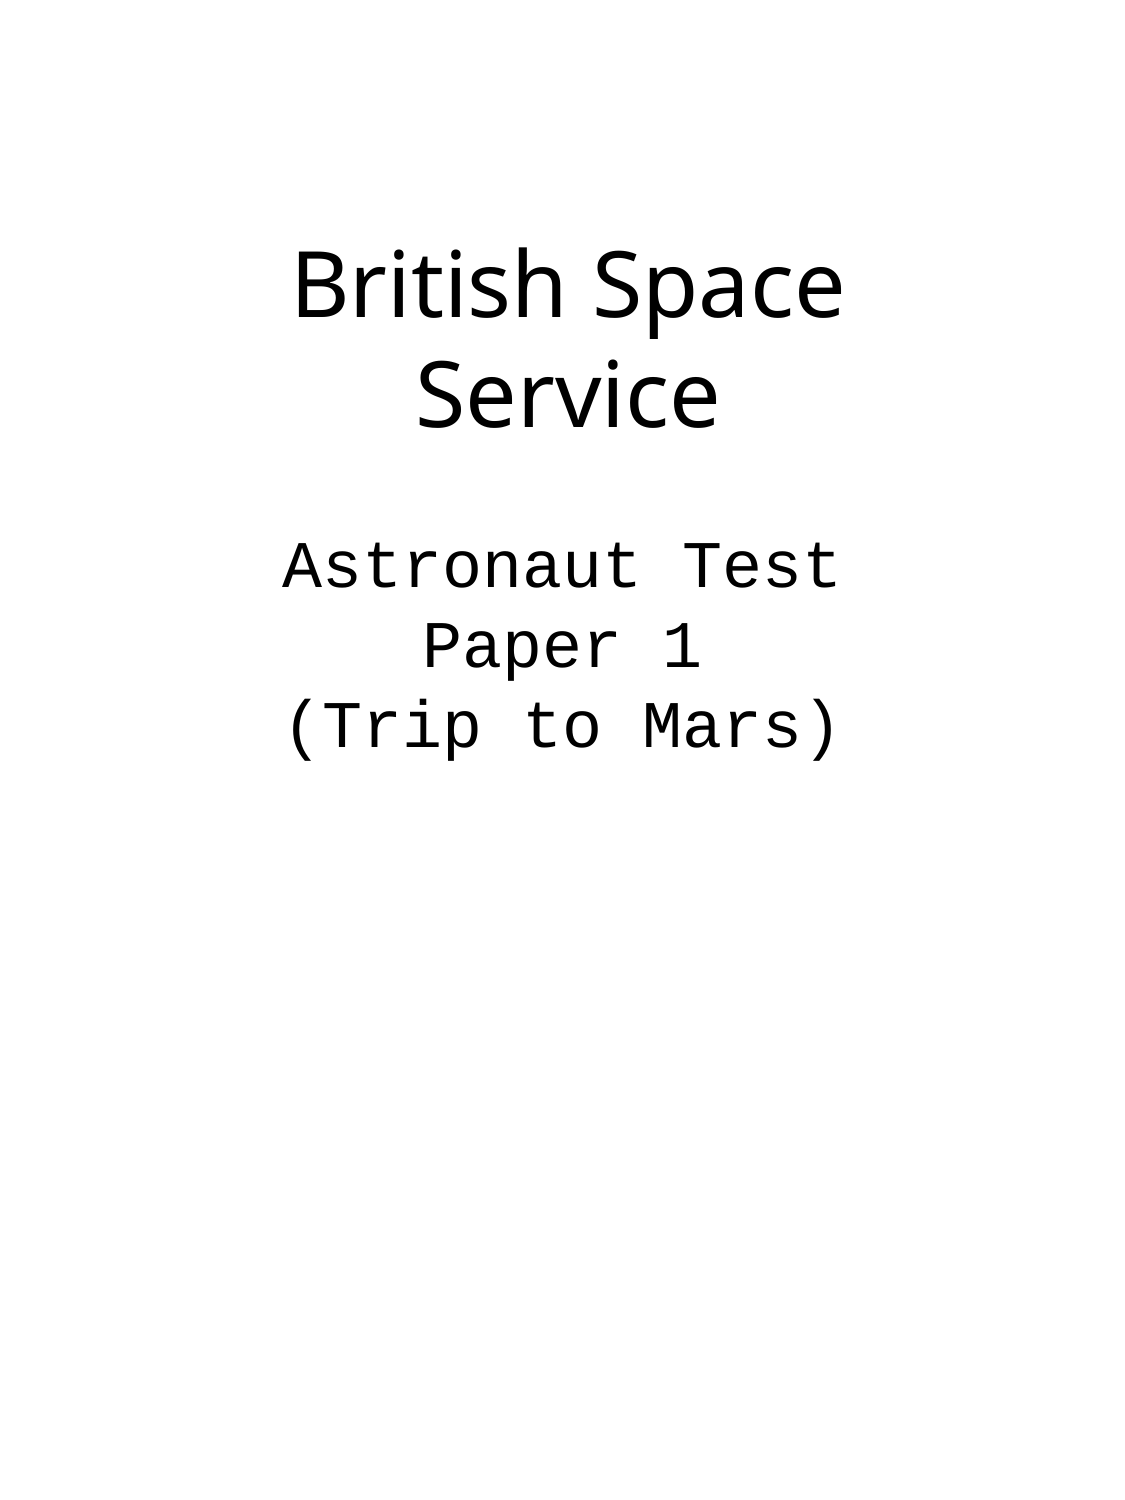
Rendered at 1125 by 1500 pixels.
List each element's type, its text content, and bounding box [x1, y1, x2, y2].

text_box Astronaut Test Paper 1 (Trip to Mars) [208, 513, 917, 769]
text_box British Space Service [196, 218, 941, 454]
